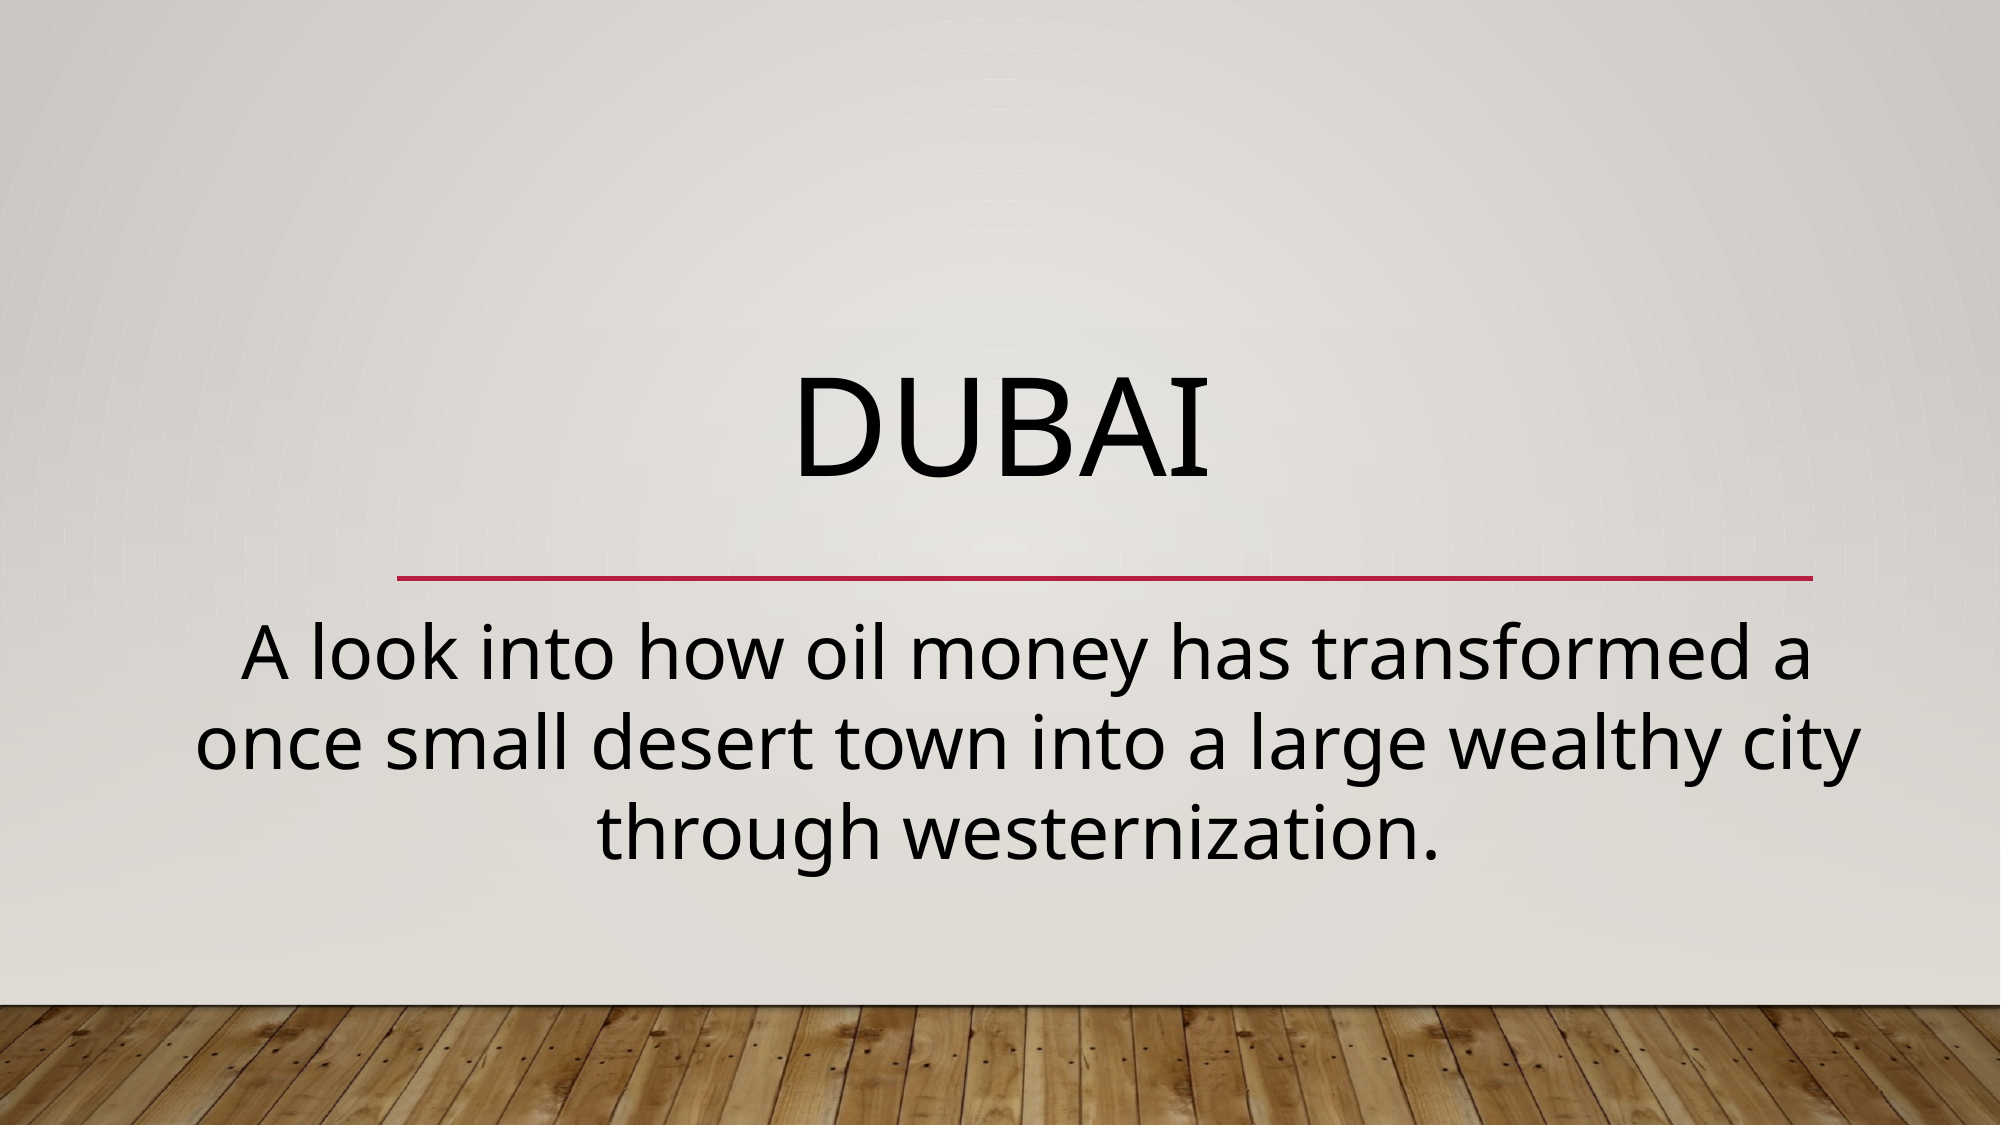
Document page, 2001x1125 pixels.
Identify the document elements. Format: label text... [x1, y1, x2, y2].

text_box A look into how oil money has transformed a once small desert town into a large wealthy city through westernization. [159, 596, 1899, 882]
title Dubai [310, 89, 1728, 507]
picture [0, 1005, 2000, 1125]
